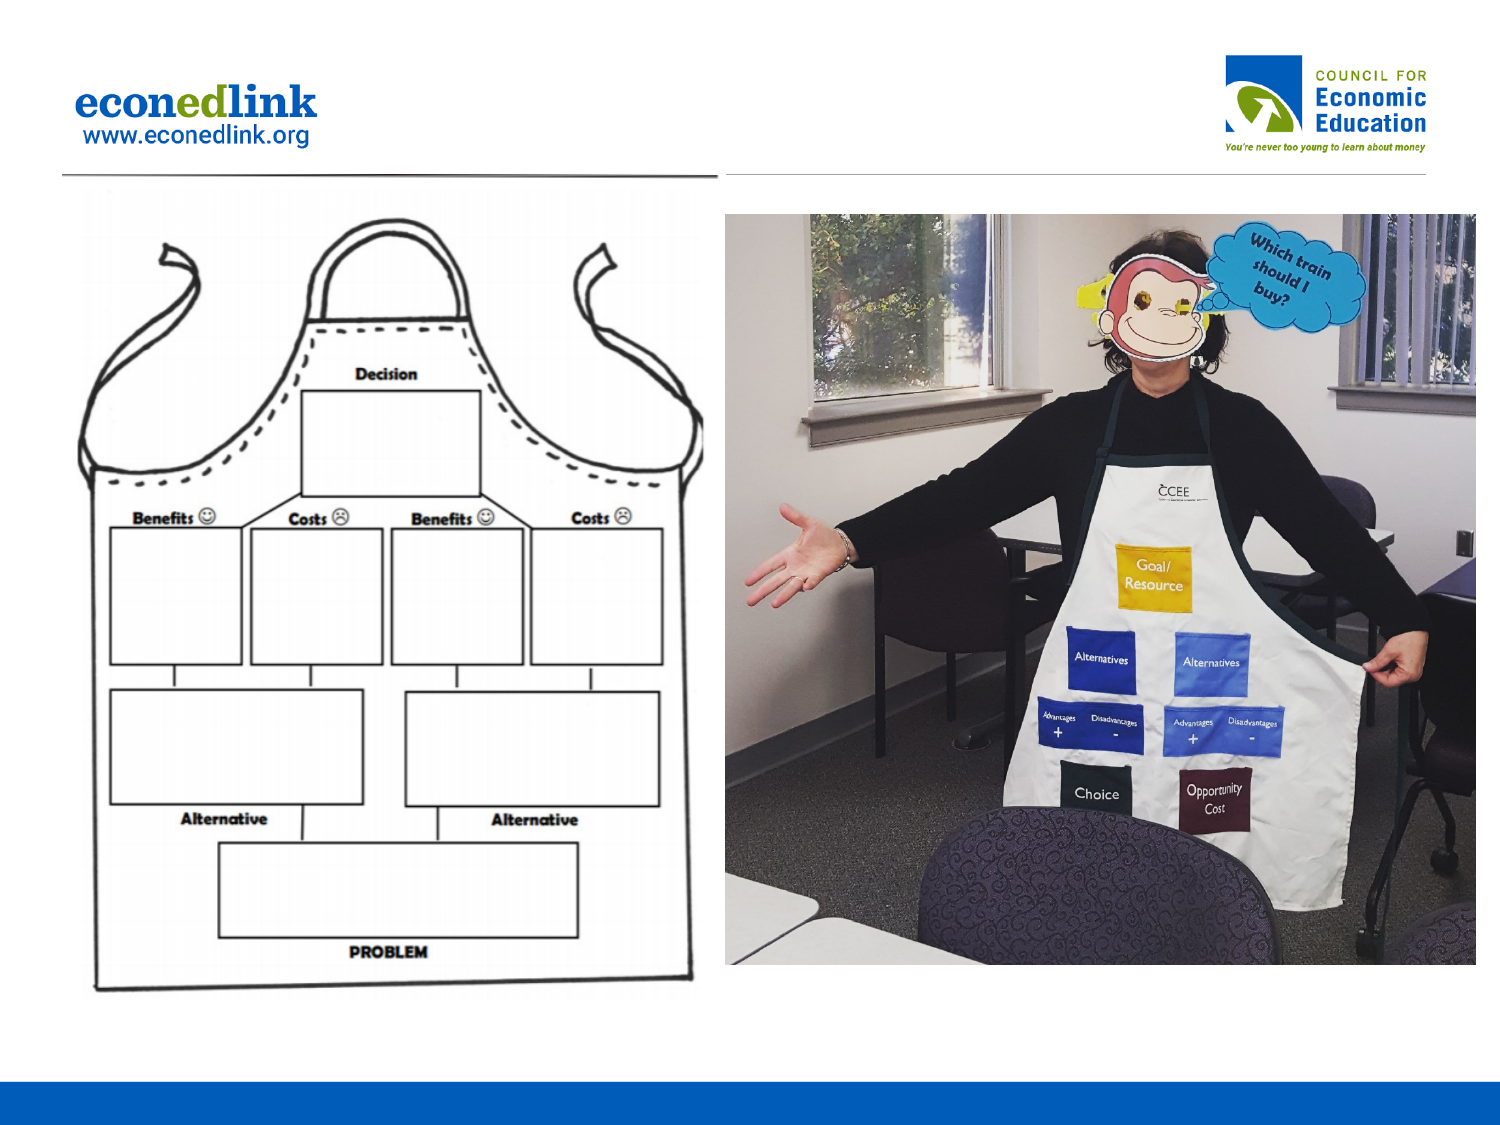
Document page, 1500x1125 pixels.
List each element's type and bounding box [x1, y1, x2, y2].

picture [0, 0, 1500, 1125]
list [62, 174, 726, 1006]
